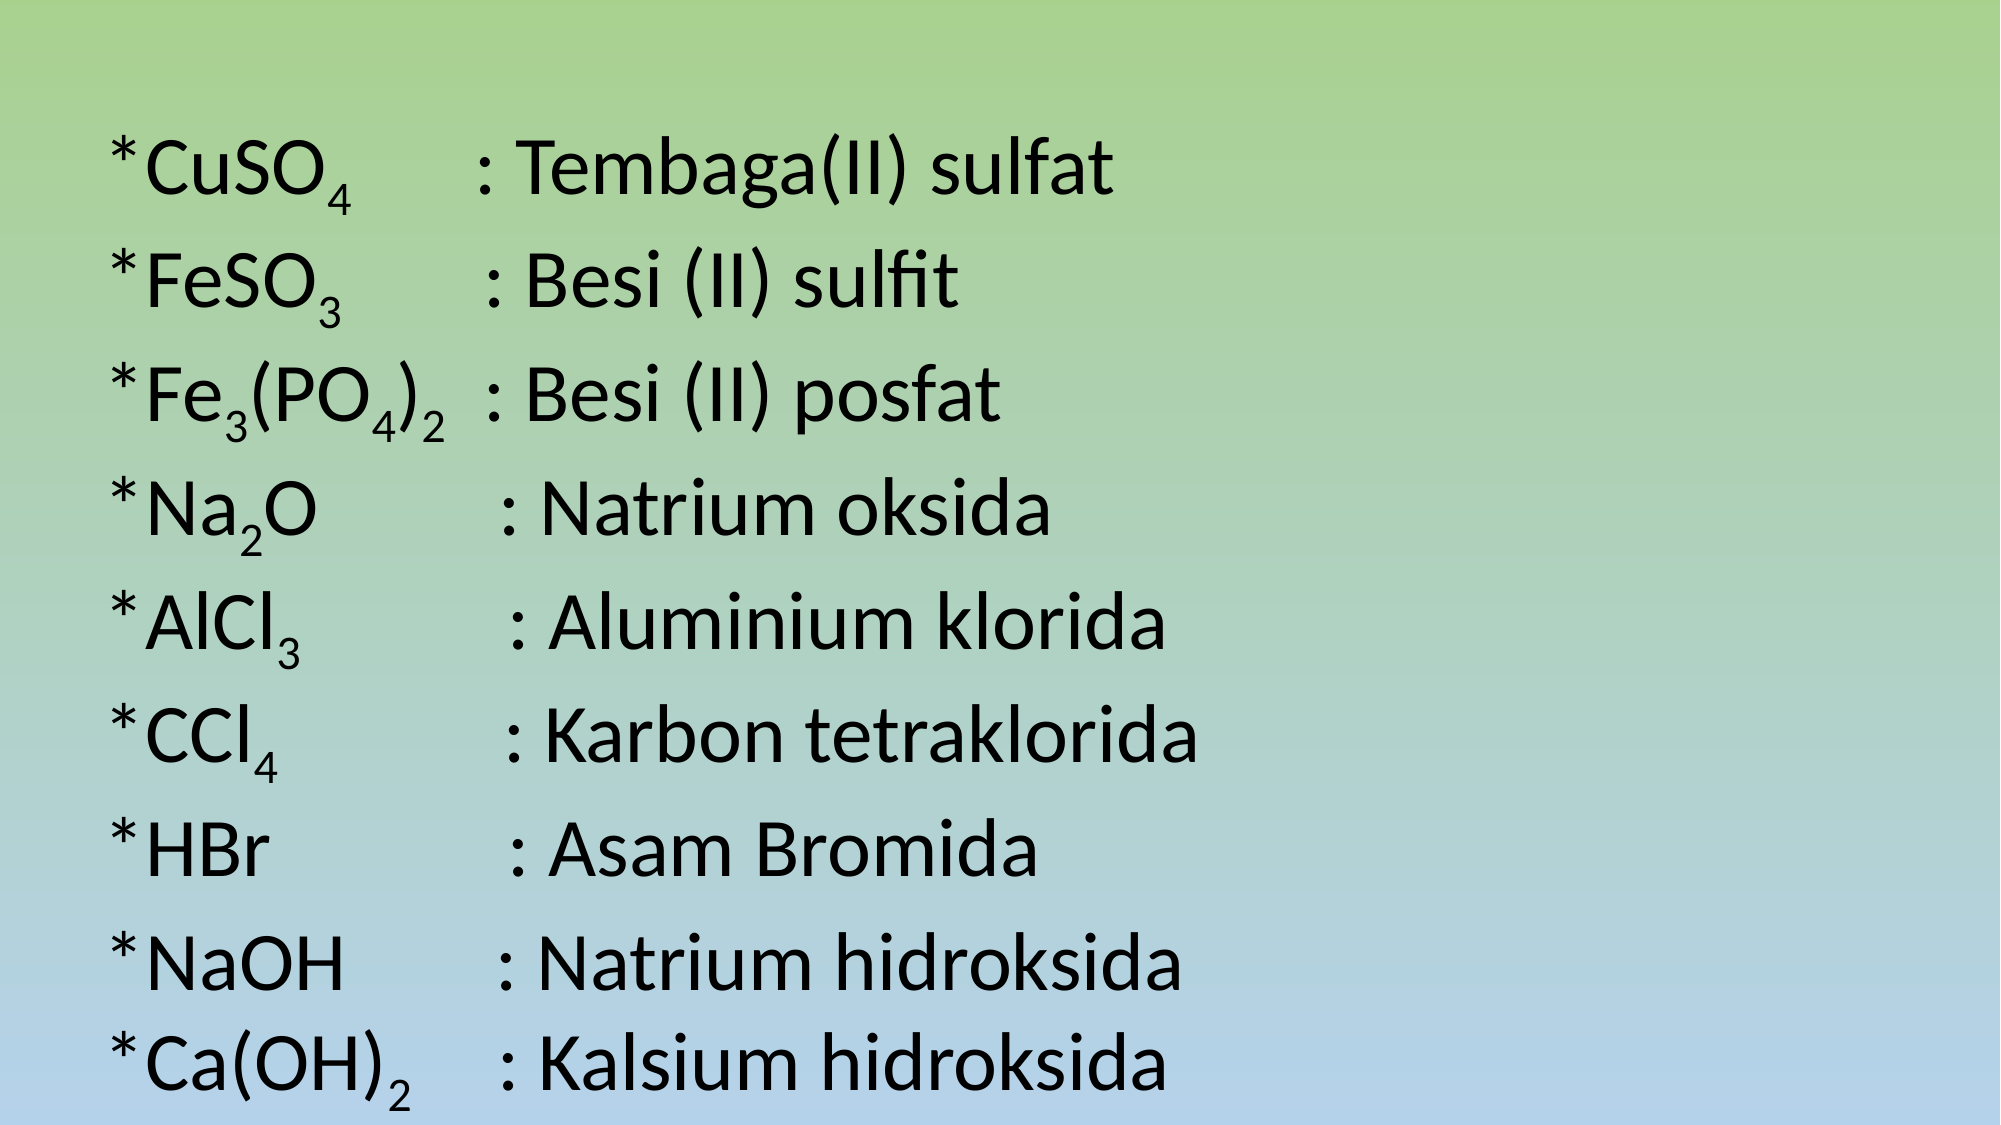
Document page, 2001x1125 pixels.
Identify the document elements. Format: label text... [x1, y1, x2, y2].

text_box *CuSO4 : Tembaga(II) sulfat *FeSO3 : Besi (II) sulfit *Fe3(PO4)2 : Besi (II) posfat *Na2O : Natrium oksida *AlCl3 : Aluminium klorida *CCl4 : Karbon tetraklorida *HBr : Asam Bromida *NaOH : Natrium hidroksida *Ca(OH)2 : Kalsium hidroksida [89, 103, 1967, 1125]
